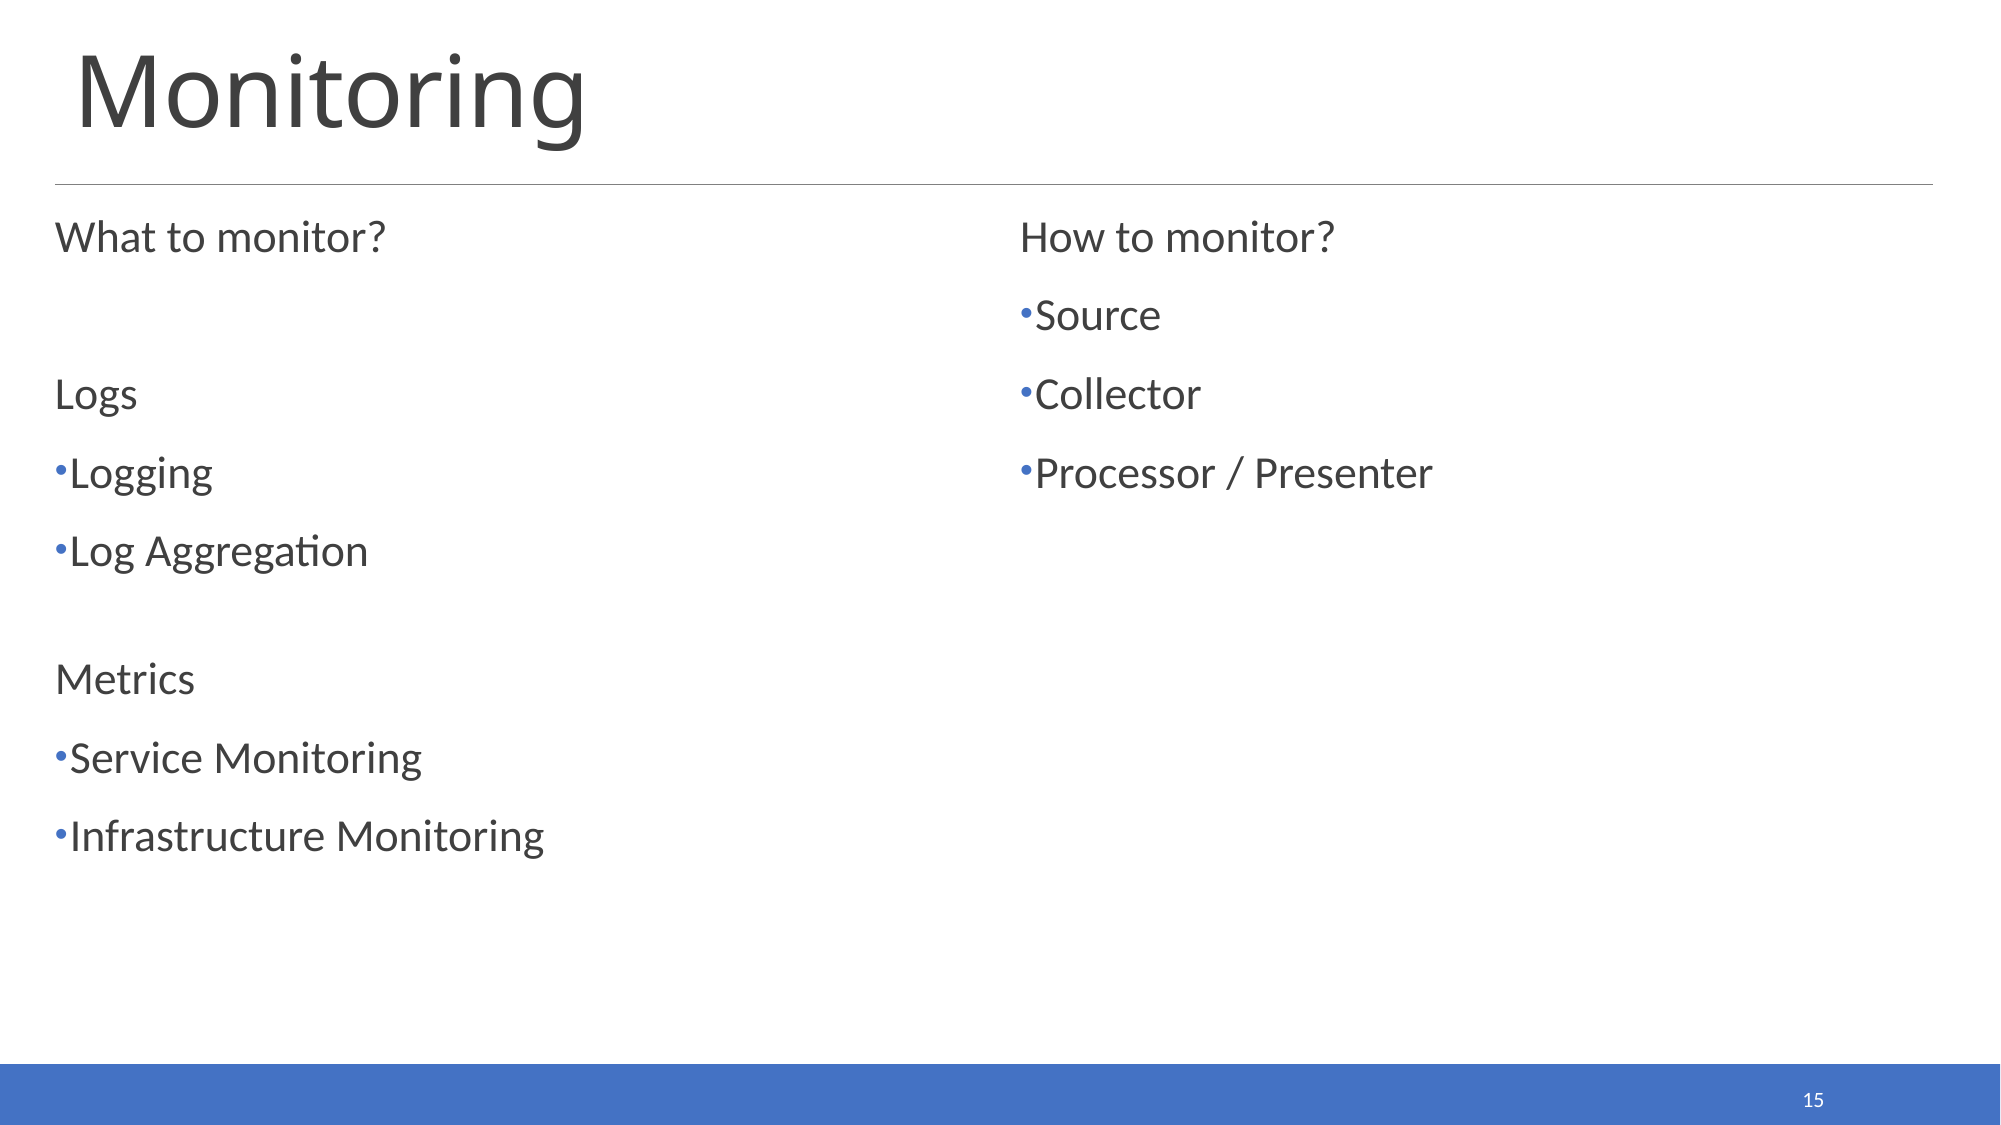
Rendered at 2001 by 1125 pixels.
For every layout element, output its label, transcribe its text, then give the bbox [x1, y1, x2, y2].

list What to monitor? Logs Logging Log Aggregation Metrics Service Monitoring Infrastructure Monitoring [55, 206, 990, 1035]
title Monitoring [59, 29, 1937, 156]
slide_number 15 [1624, 1077, 1840, 1120]
list How to monitor? Source Collector Processor / Presenter [1020, 206, 1934, 1035]
